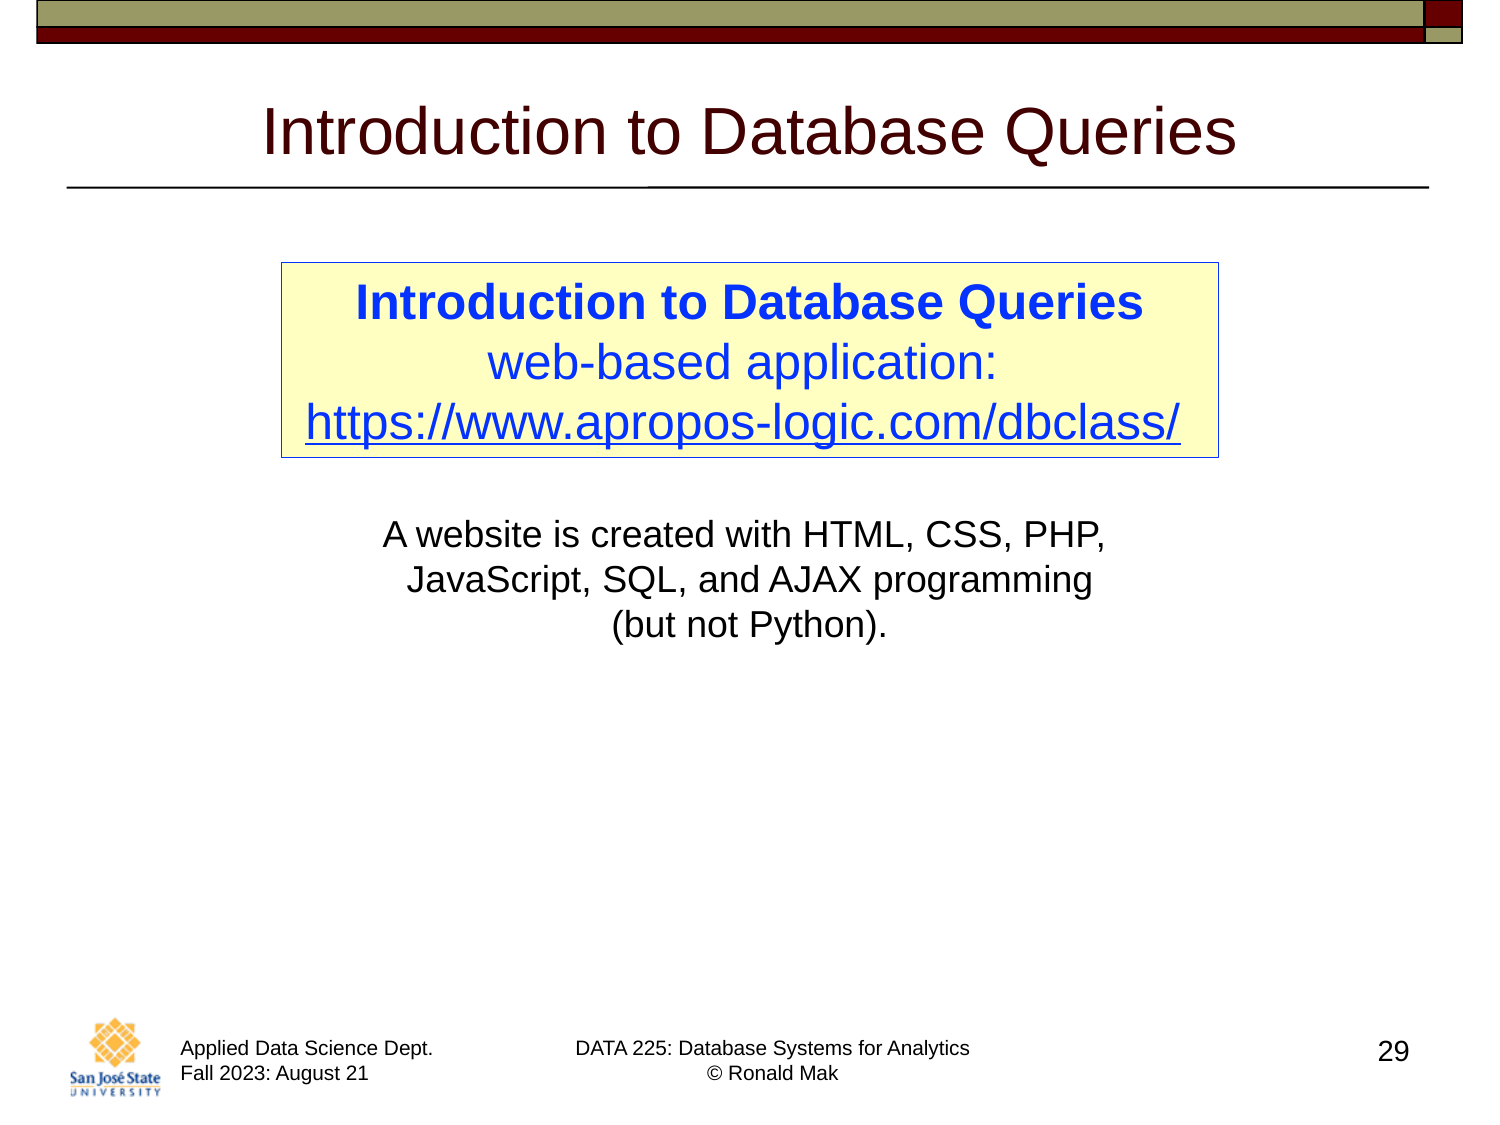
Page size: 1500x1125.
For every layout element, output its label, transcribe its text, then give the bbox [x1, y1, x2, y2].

text_box A website is created with HTML, CSS, PHP, JavaScript, SQL, and AJAX programming (but not Python). [367, 502, 1133, 653]
slide_number 29 [1112, 1025, 1425, 1100]
text_box Introduction to Database Queries web-based application: https://www.apropos-logic.com/dbclass/ [281, 262, 1219, 458]
picture [60, 1012, 166, 1112]
title Introduction to Database Queries [75, 67, 1425, 175]
